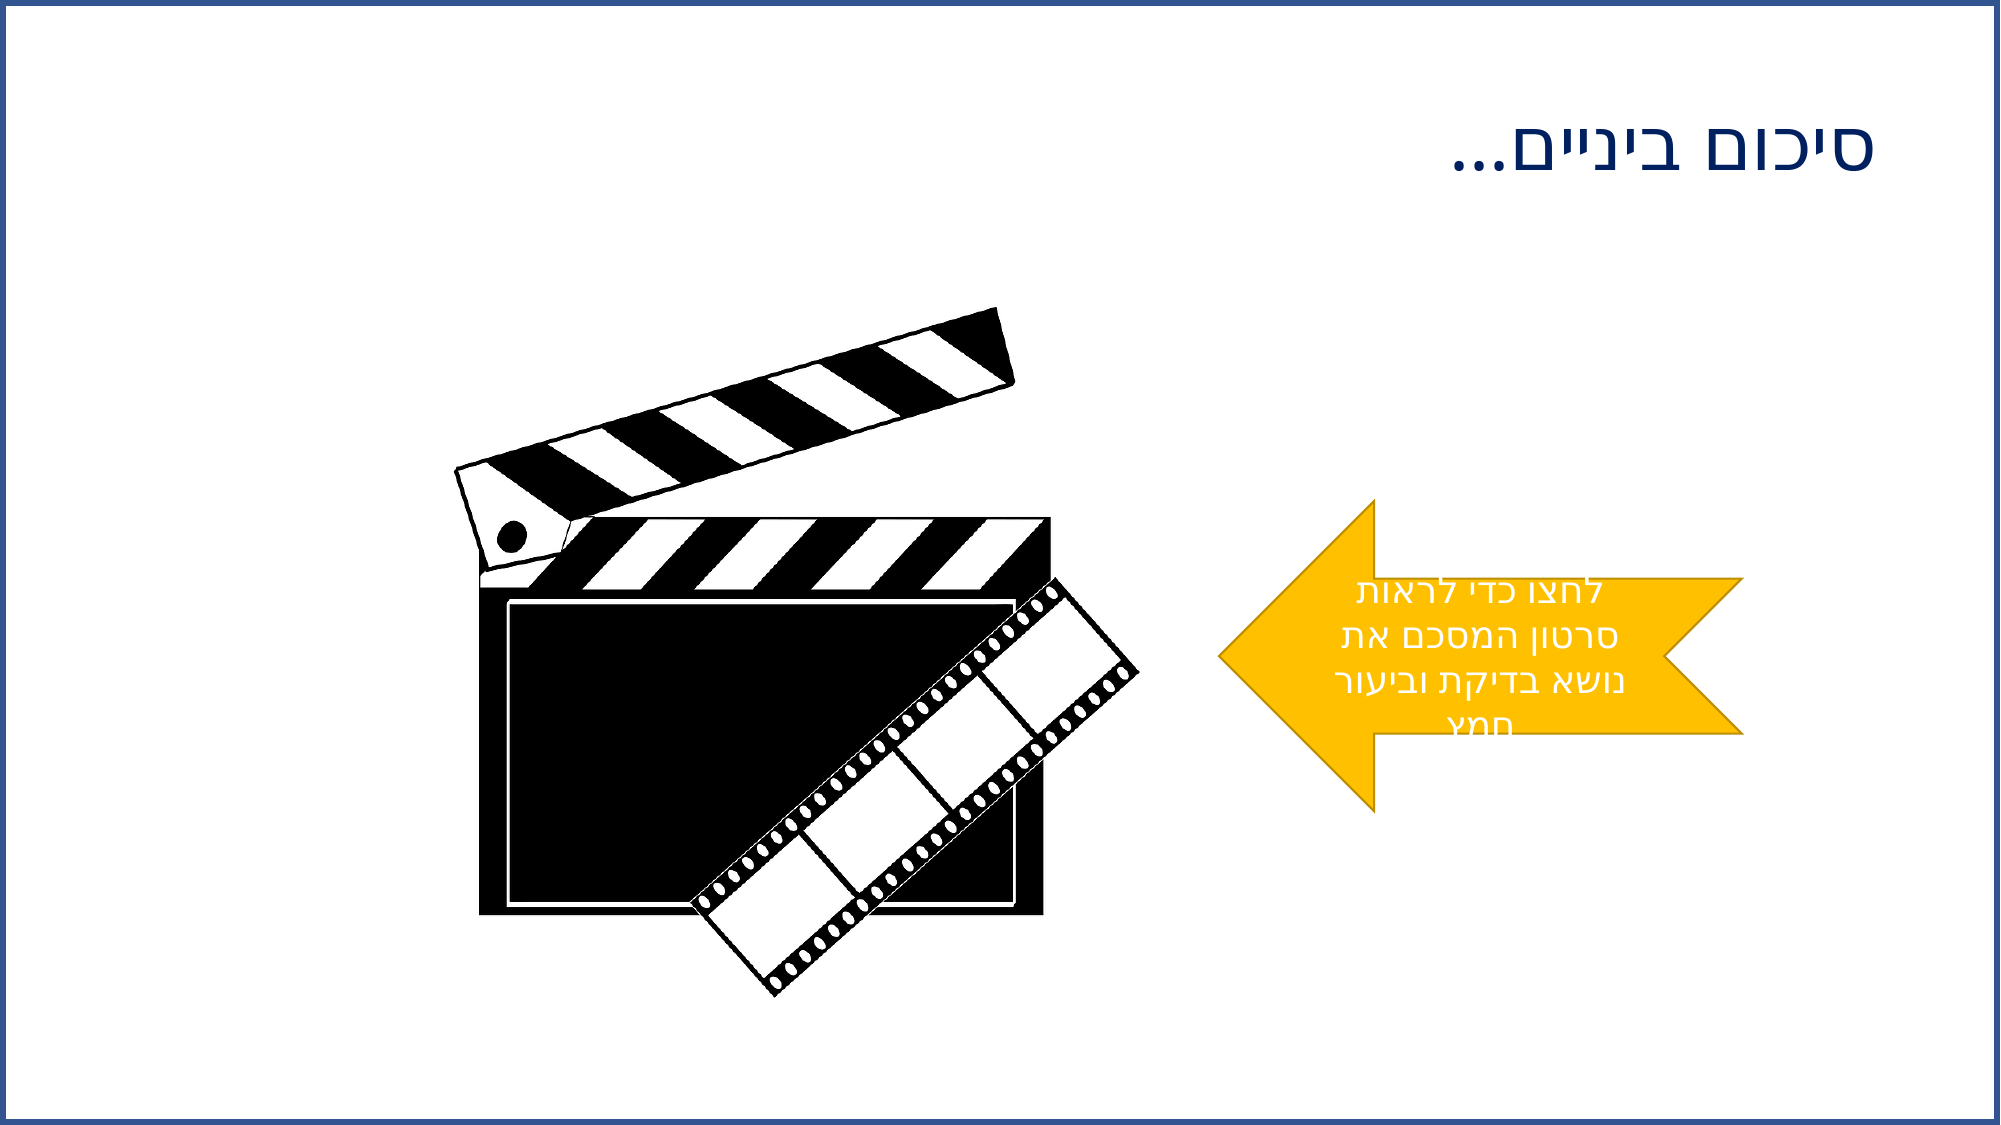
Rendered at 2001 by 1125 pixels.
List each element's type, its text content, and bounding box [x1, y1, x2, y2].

text_box [0, 0, 2000, 1125]
picture [439, 291, 1148, 1014]
title סיכום ביניים... [984, 81, 1894, 210]
text_box לחצו כדי לראות סרטון המסכם את נושא בדיקת וביעור חמץ [1217, 498, 1745, 814]
